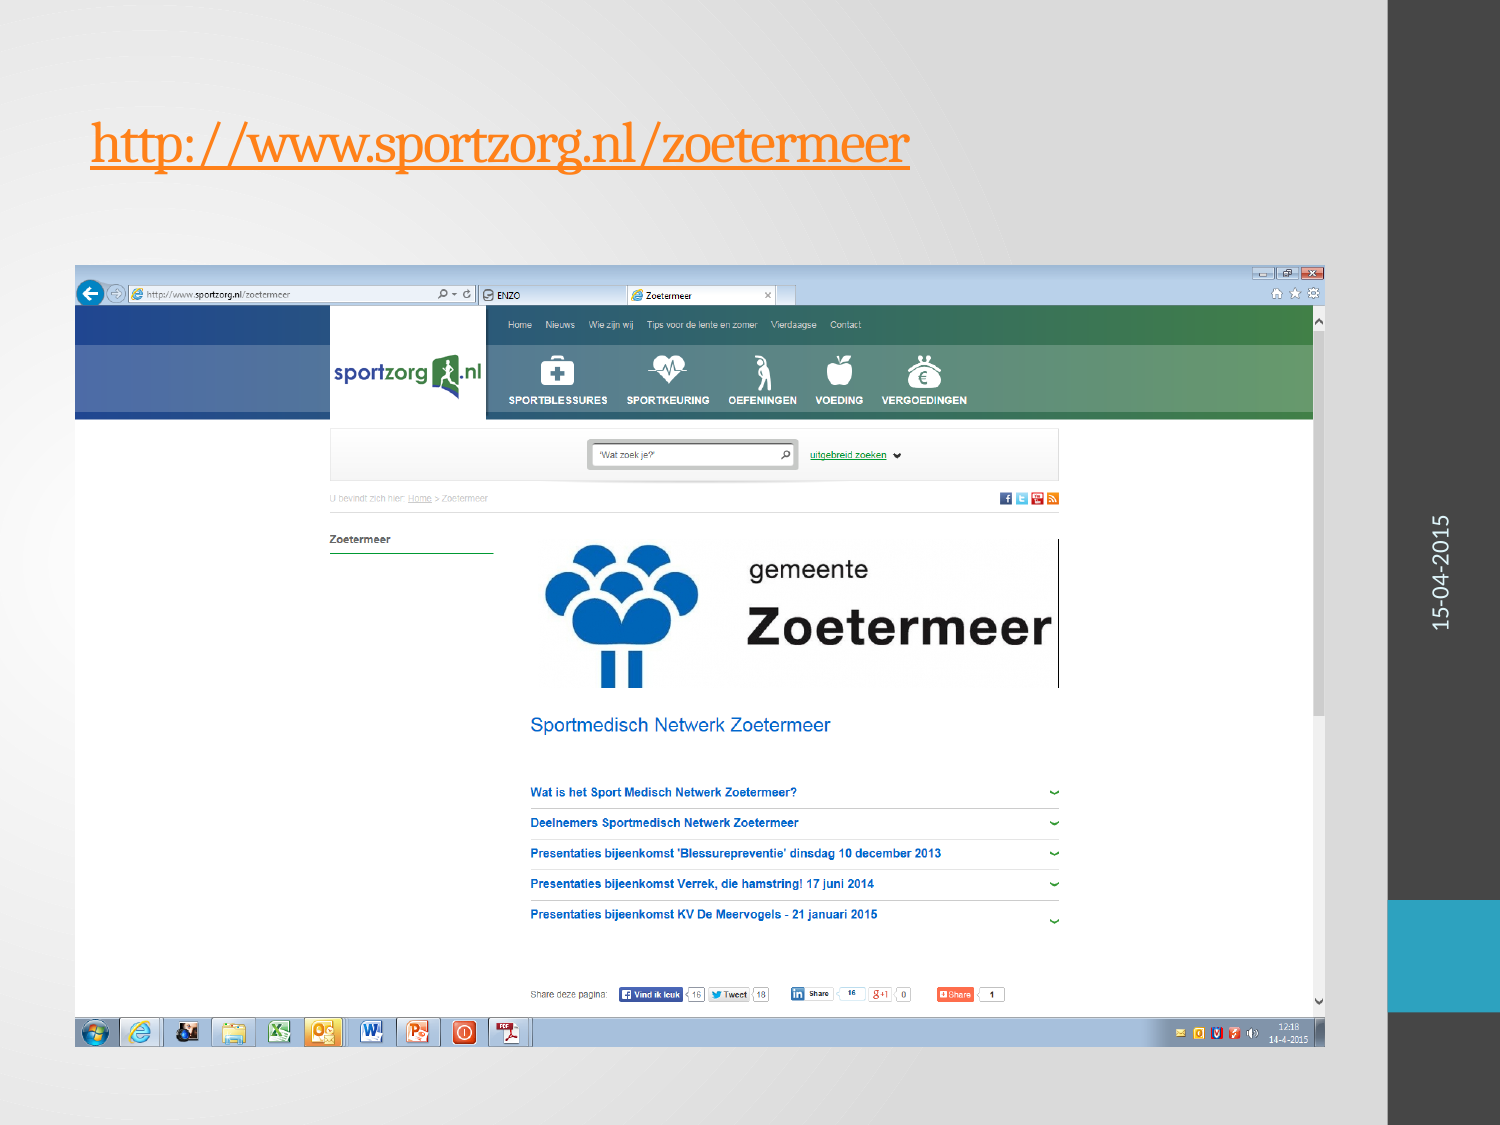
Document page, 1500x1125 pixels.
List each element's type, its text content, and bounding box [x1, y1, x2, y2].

footer 15-04-2015 [1408, 500, 1469, 889]
title http://www.sportzorg.nl/zoetermeer [75, 45, 1325, 233]
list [74, 265, 1326, 1048]
